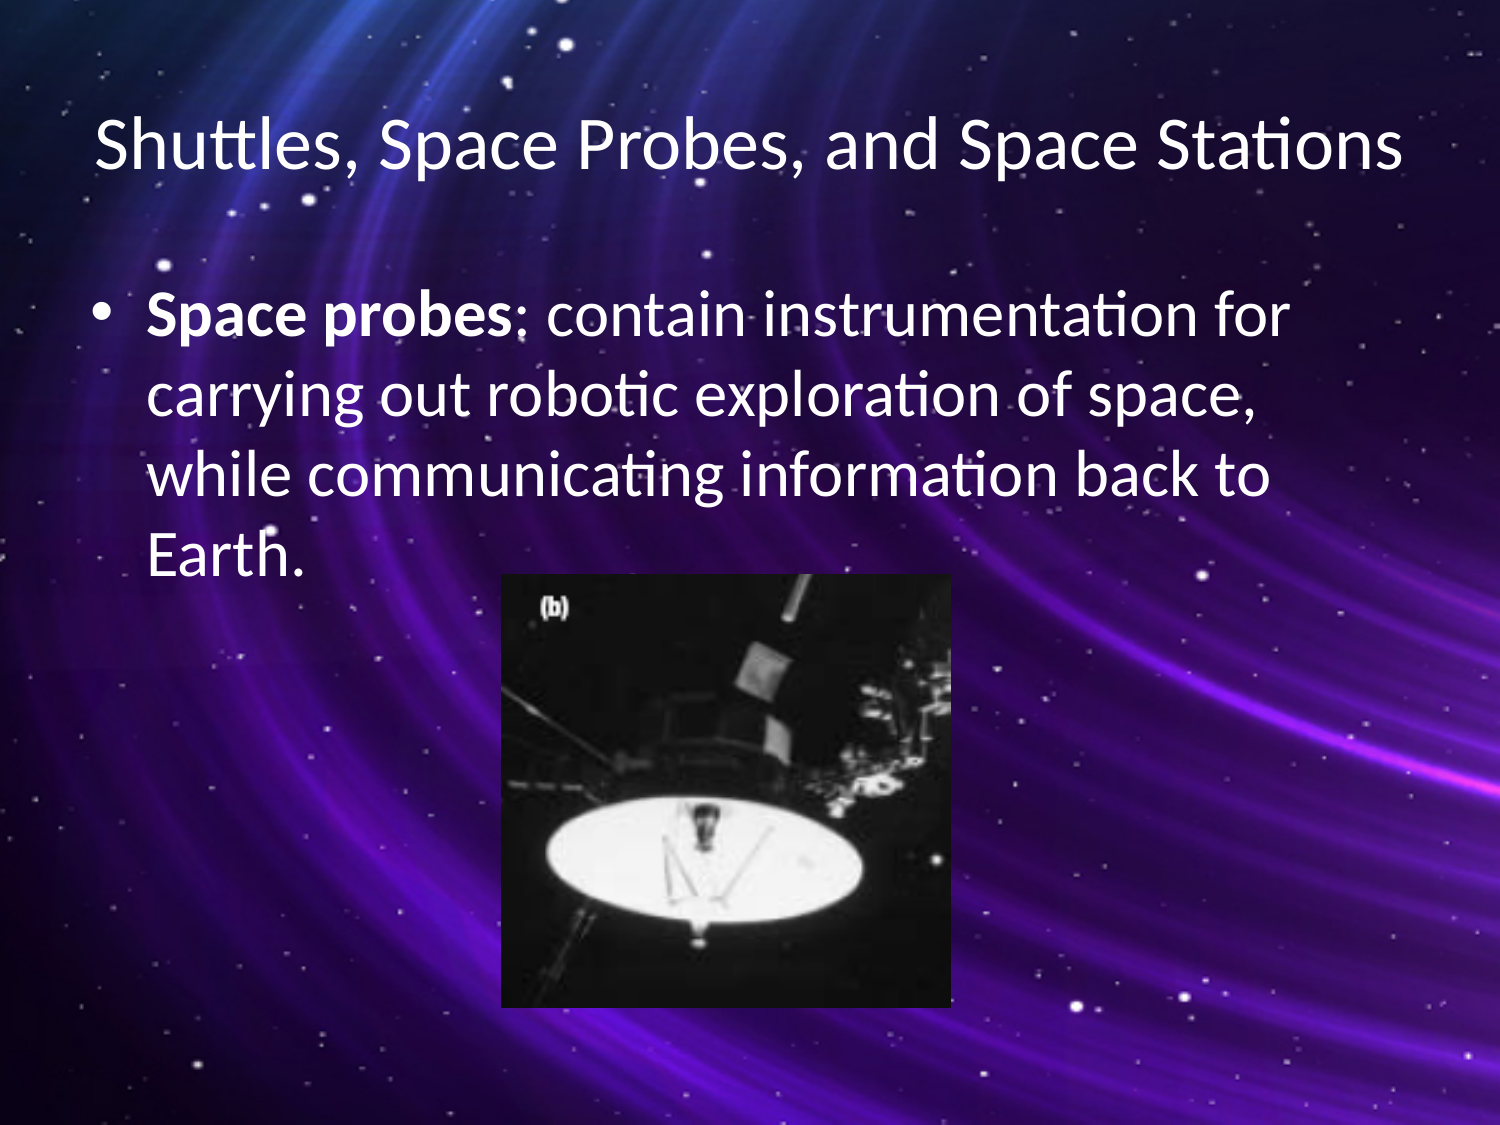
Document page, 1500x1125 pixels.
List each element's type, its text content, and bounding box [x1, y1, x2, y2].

picture [0, 0, 1500, 1125]
list Space probes: contain instrumentation for carrying out robotic exploration of space, while communicating information back to Earth. [75, 262, 1425, 1005]
title Shuttles, Space Probes, and Space Stations [75, 45, 1425, 233]
